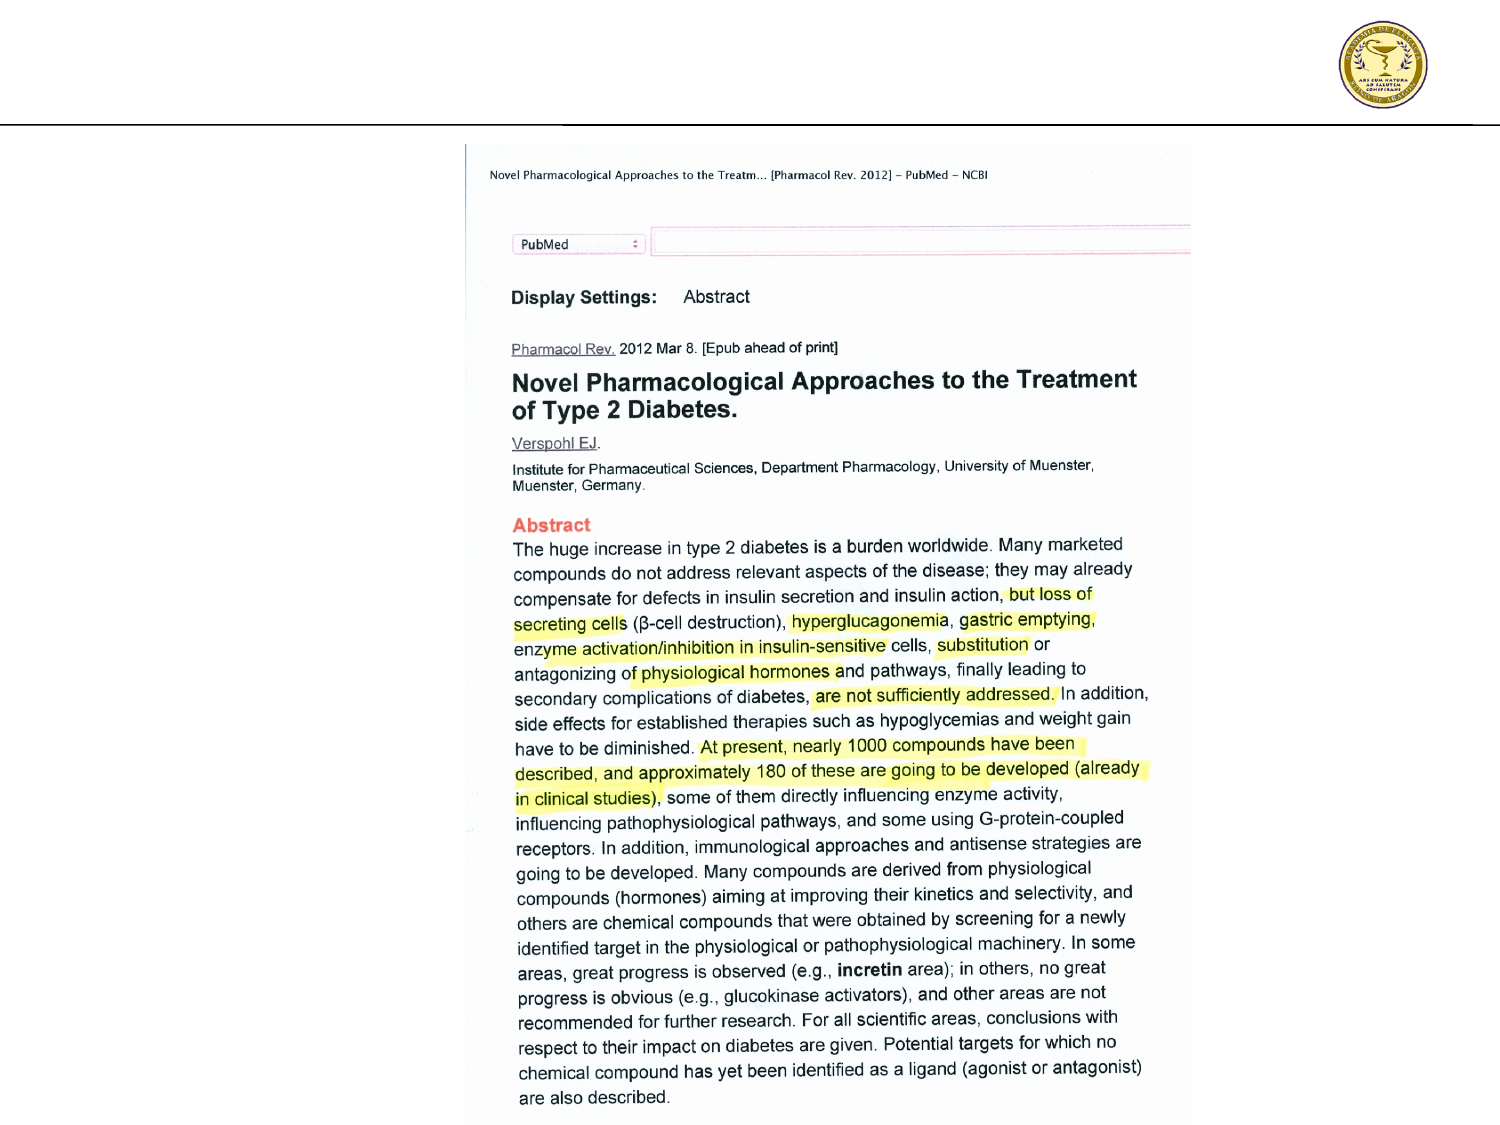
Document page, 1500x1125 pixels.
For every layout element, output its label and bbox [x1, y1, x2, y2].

picture [464, 144, 1191, 1125]
picture [1338, 20, 1428, 109]
